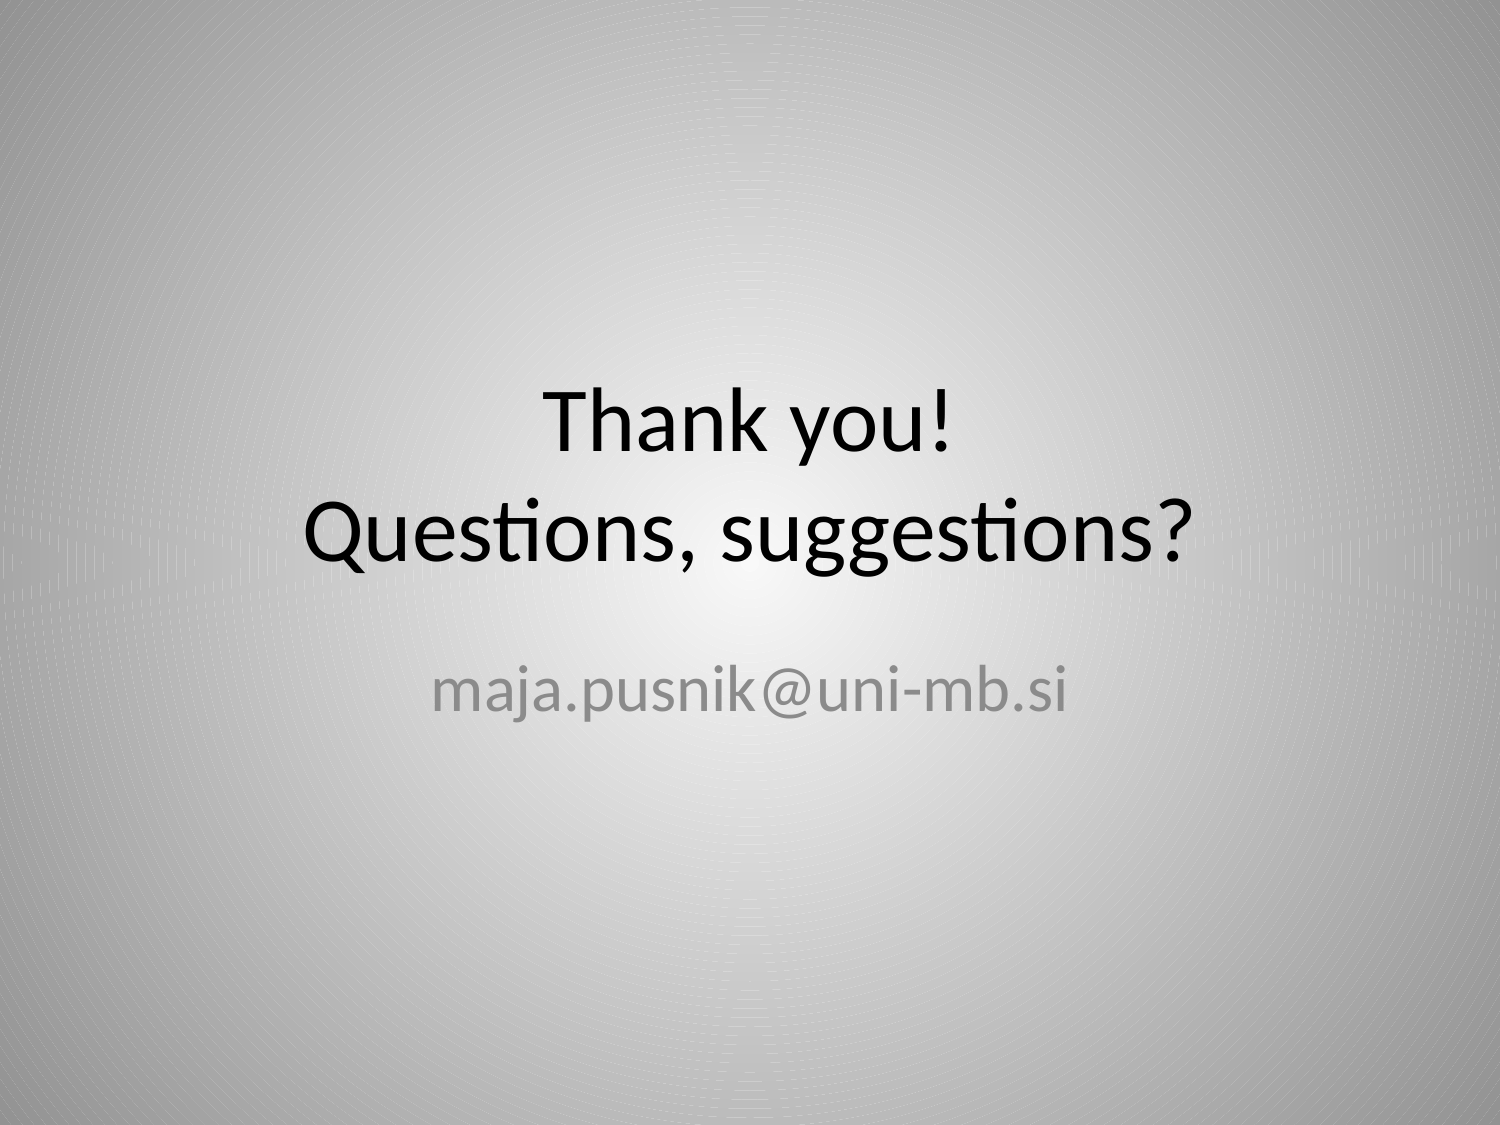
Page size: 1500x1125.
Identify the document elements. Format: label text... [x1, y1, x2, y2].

subtitle maja.pusnik@uni-mb.si [225, 637, 1275, 925]
title Thank you! Questions, suggestions? [112, 349, 1388, 591]
